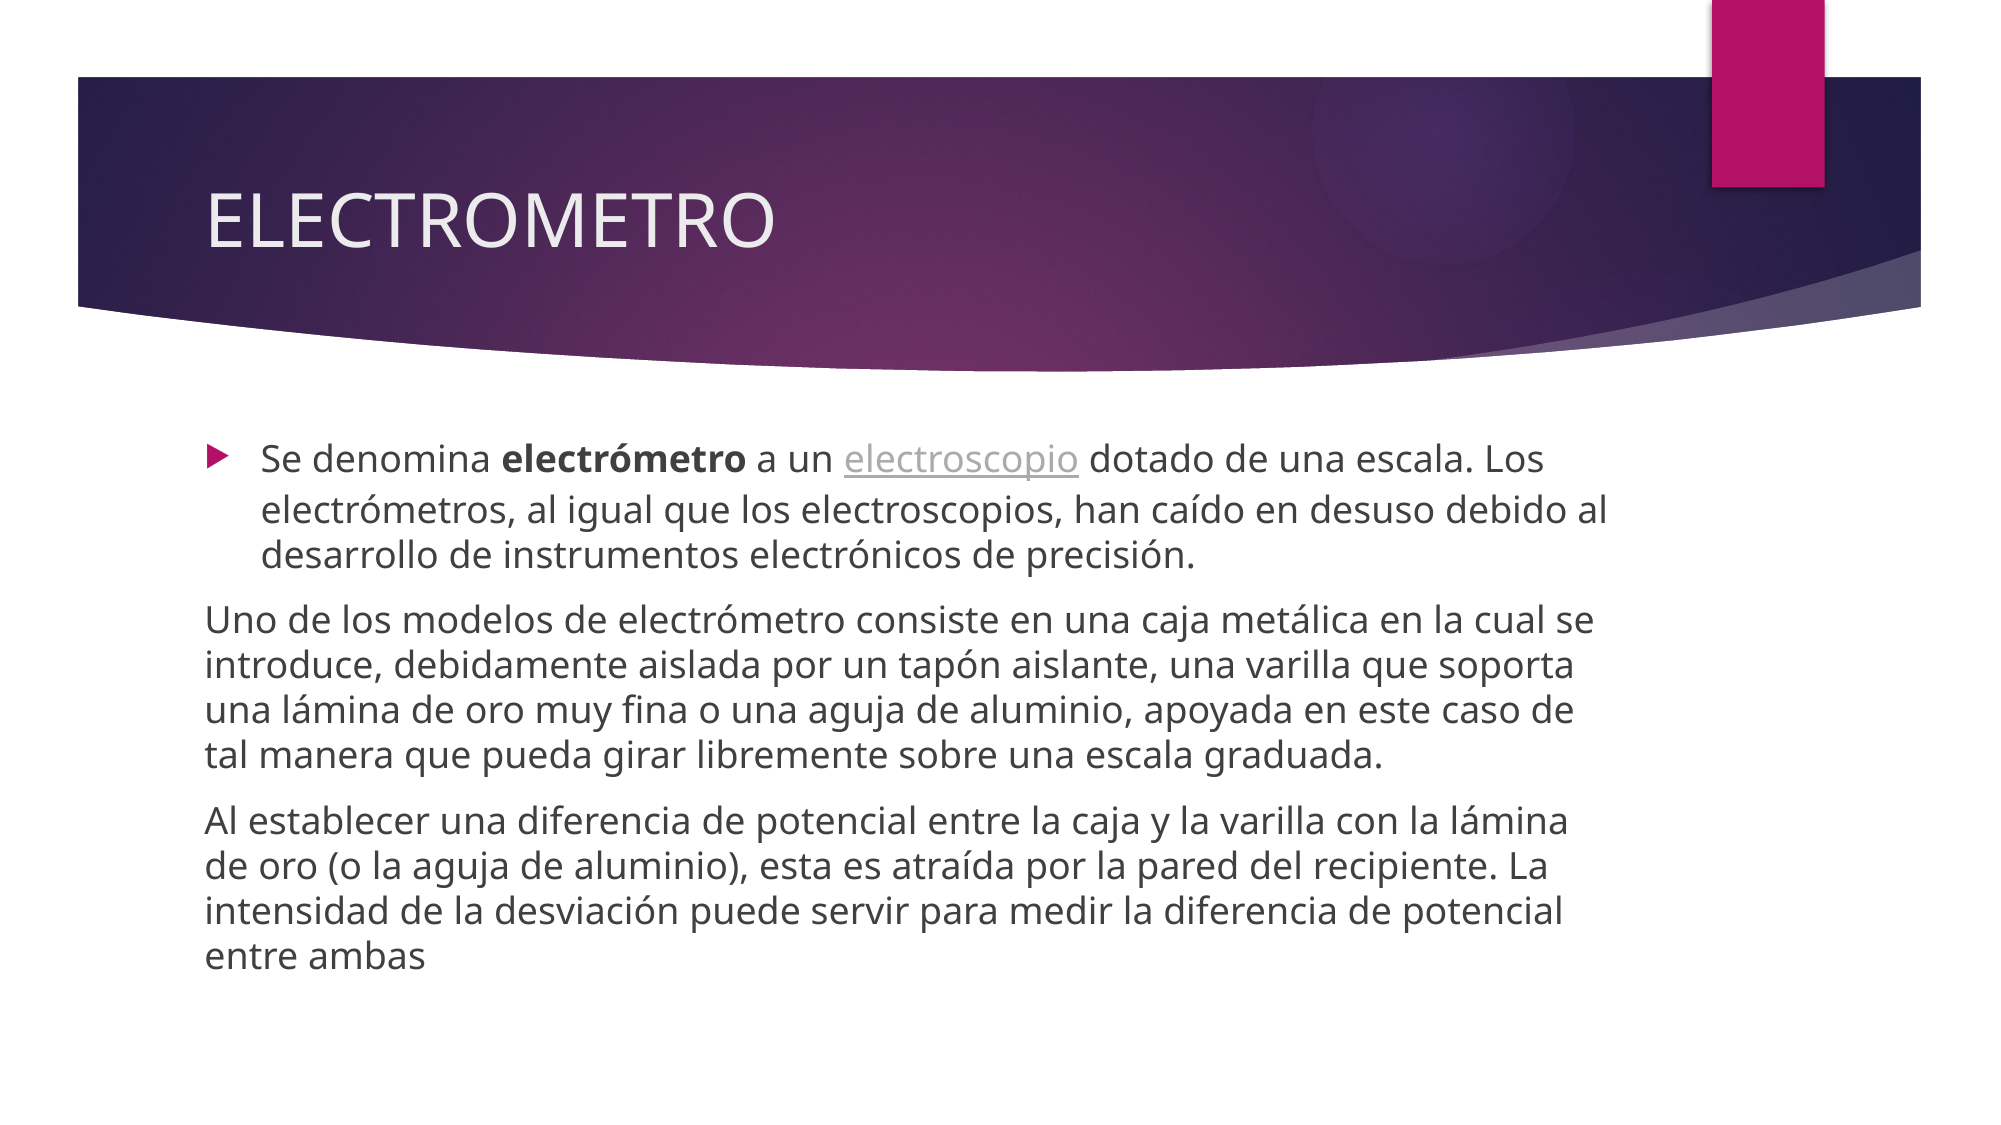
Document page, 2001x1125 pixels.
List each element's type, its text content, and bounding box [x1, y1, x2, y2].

list Se denomina electrómetro a un electroscopio dotado de una escala. Los electrómetros, al igual que los electroscopios, han caído en desuso debido al desarrollo de instrumentos electrónicos de precisión. Uno de los modelos de electrómetro consiste en una caja metálica en la cual se introduce, debidamente aislada por un tapón aislante, una varilla que soporta una lámina de oro muy fina o una aguja de aluminio, apoyada en este caso de tal manera que pueda girar libremente sobre una escala graduada. Al establecer una diferencia de potencial entre la caja y la varilla con la lámina de oro (o la aguja de aluminio), esta es atraída por la pared del recipiente. La intensidad de la desviación puede servir para medir la diferencia de potencial entre ambas [189, 427, 1638, 988]
title ELECTROMETRO [189, 159, 1627, 276]
